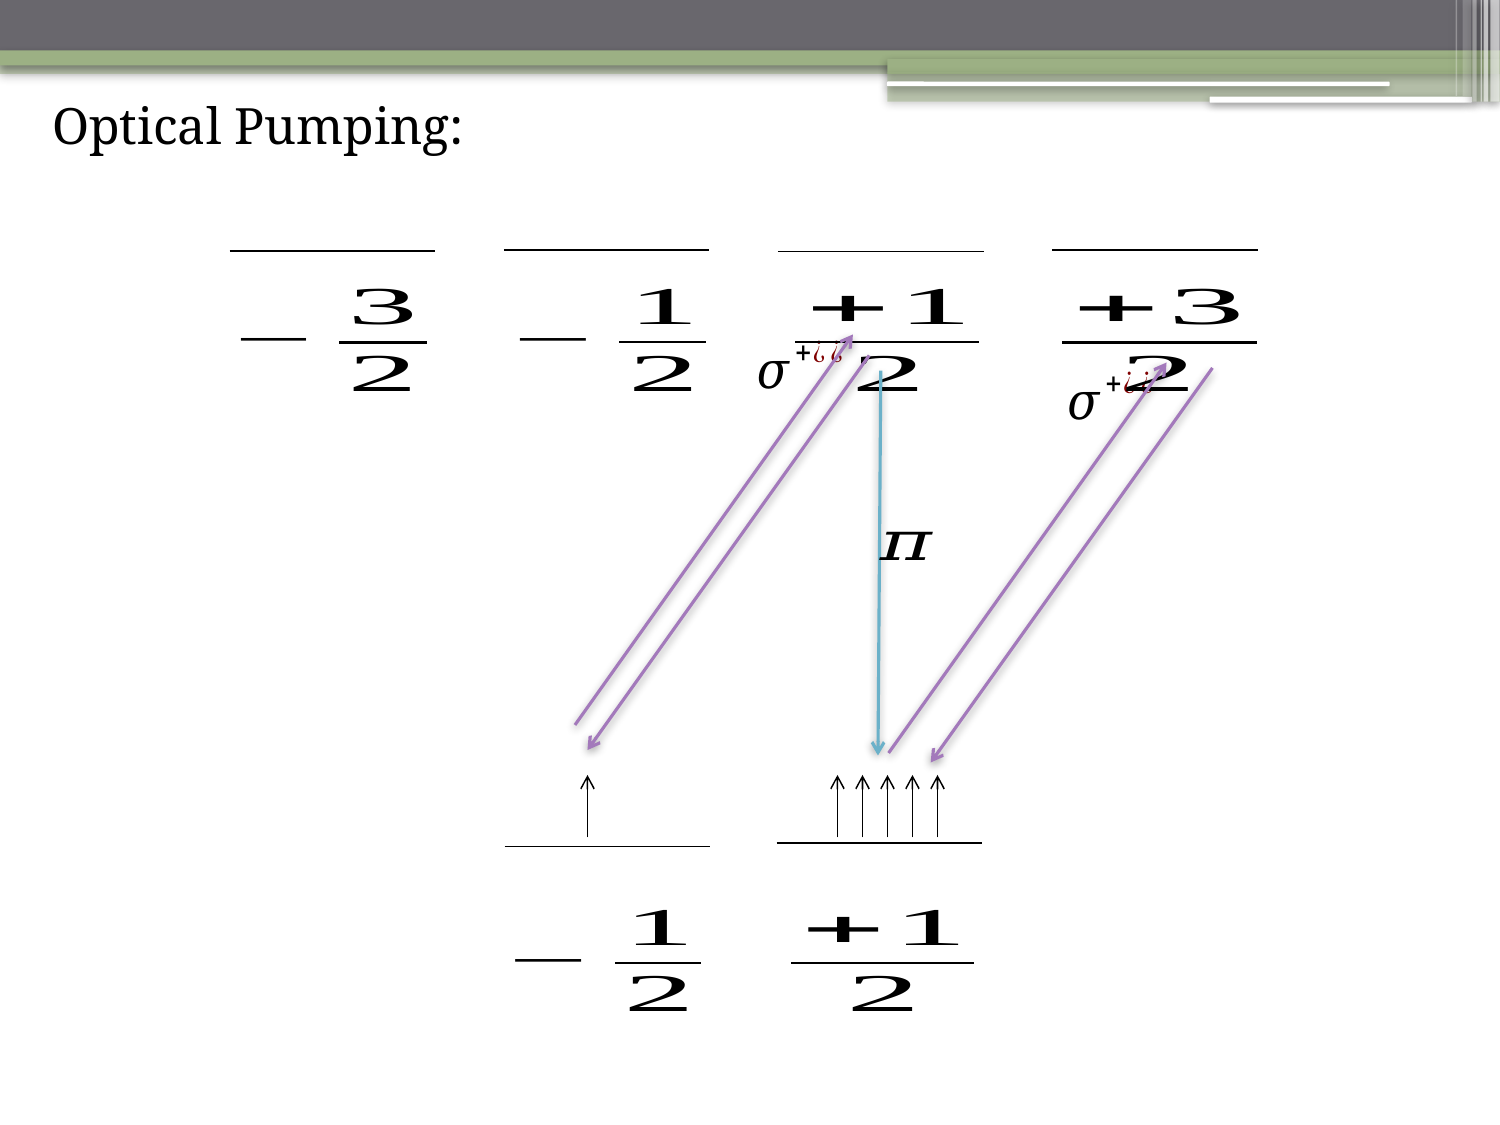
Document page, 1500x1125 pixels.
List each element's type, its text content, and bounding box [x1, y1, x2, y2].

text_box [224, 249, 1263, 1026]
text_box Optical Pumping: [37, 87, 505, 163]
